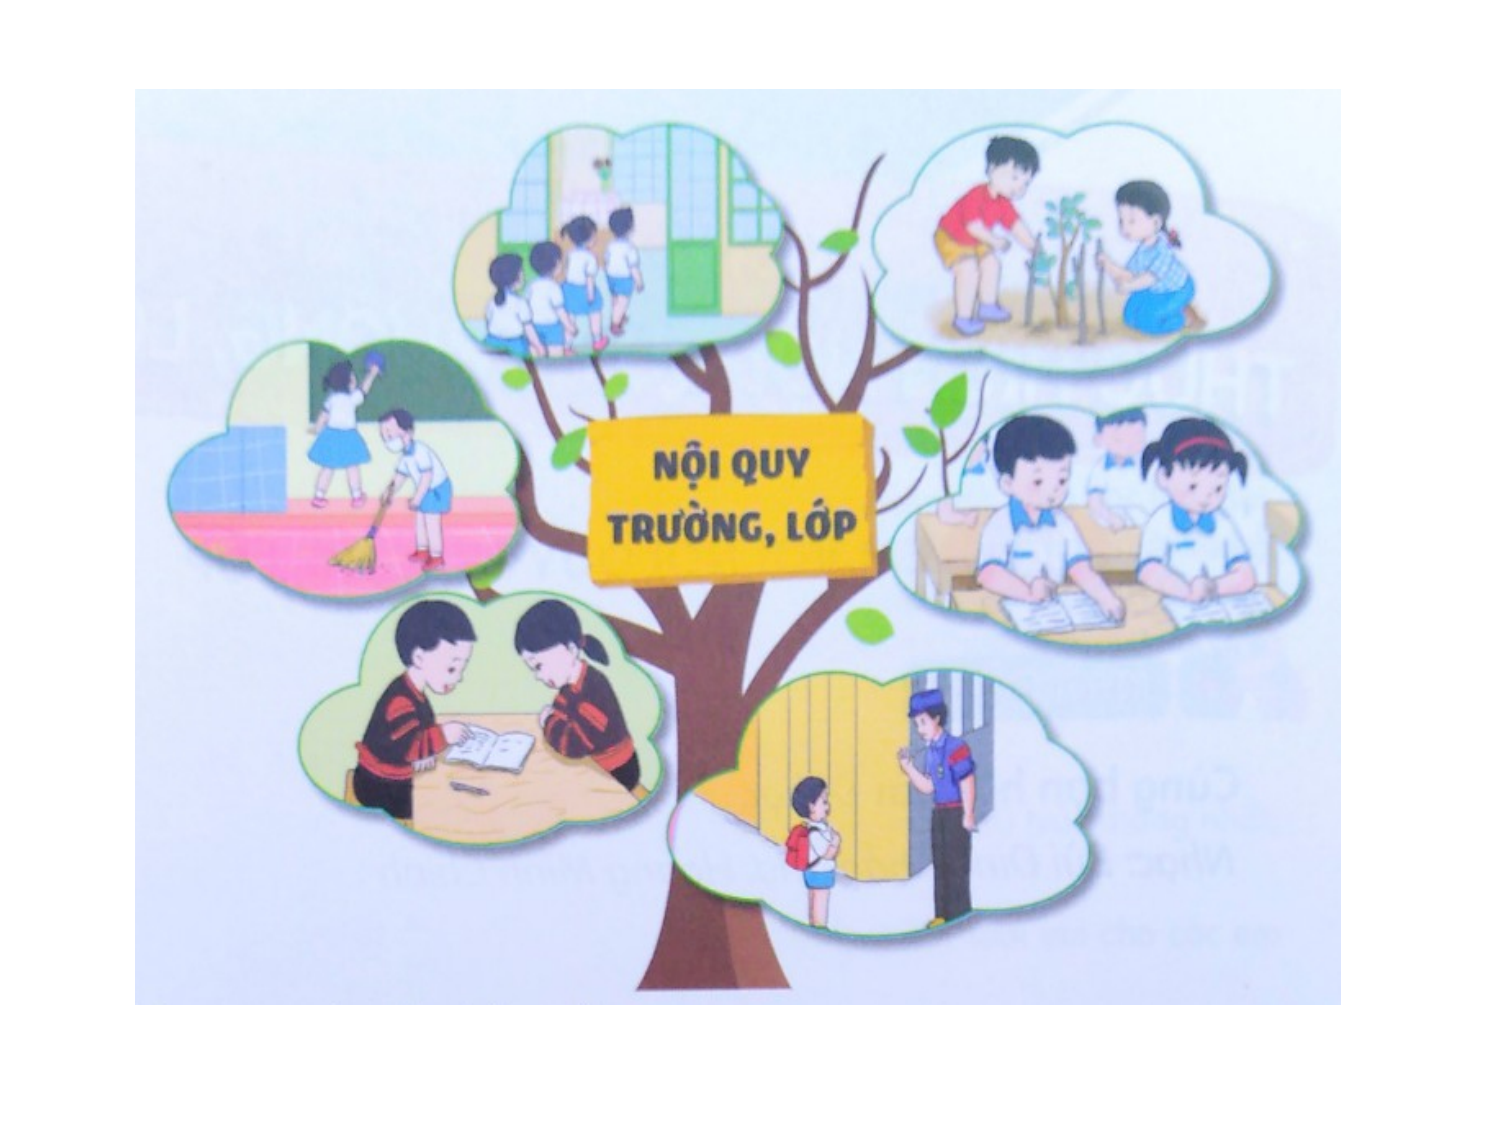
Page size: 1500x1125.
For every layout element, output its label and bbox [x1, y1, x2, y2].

list [135, 89, 1341, 1006]
